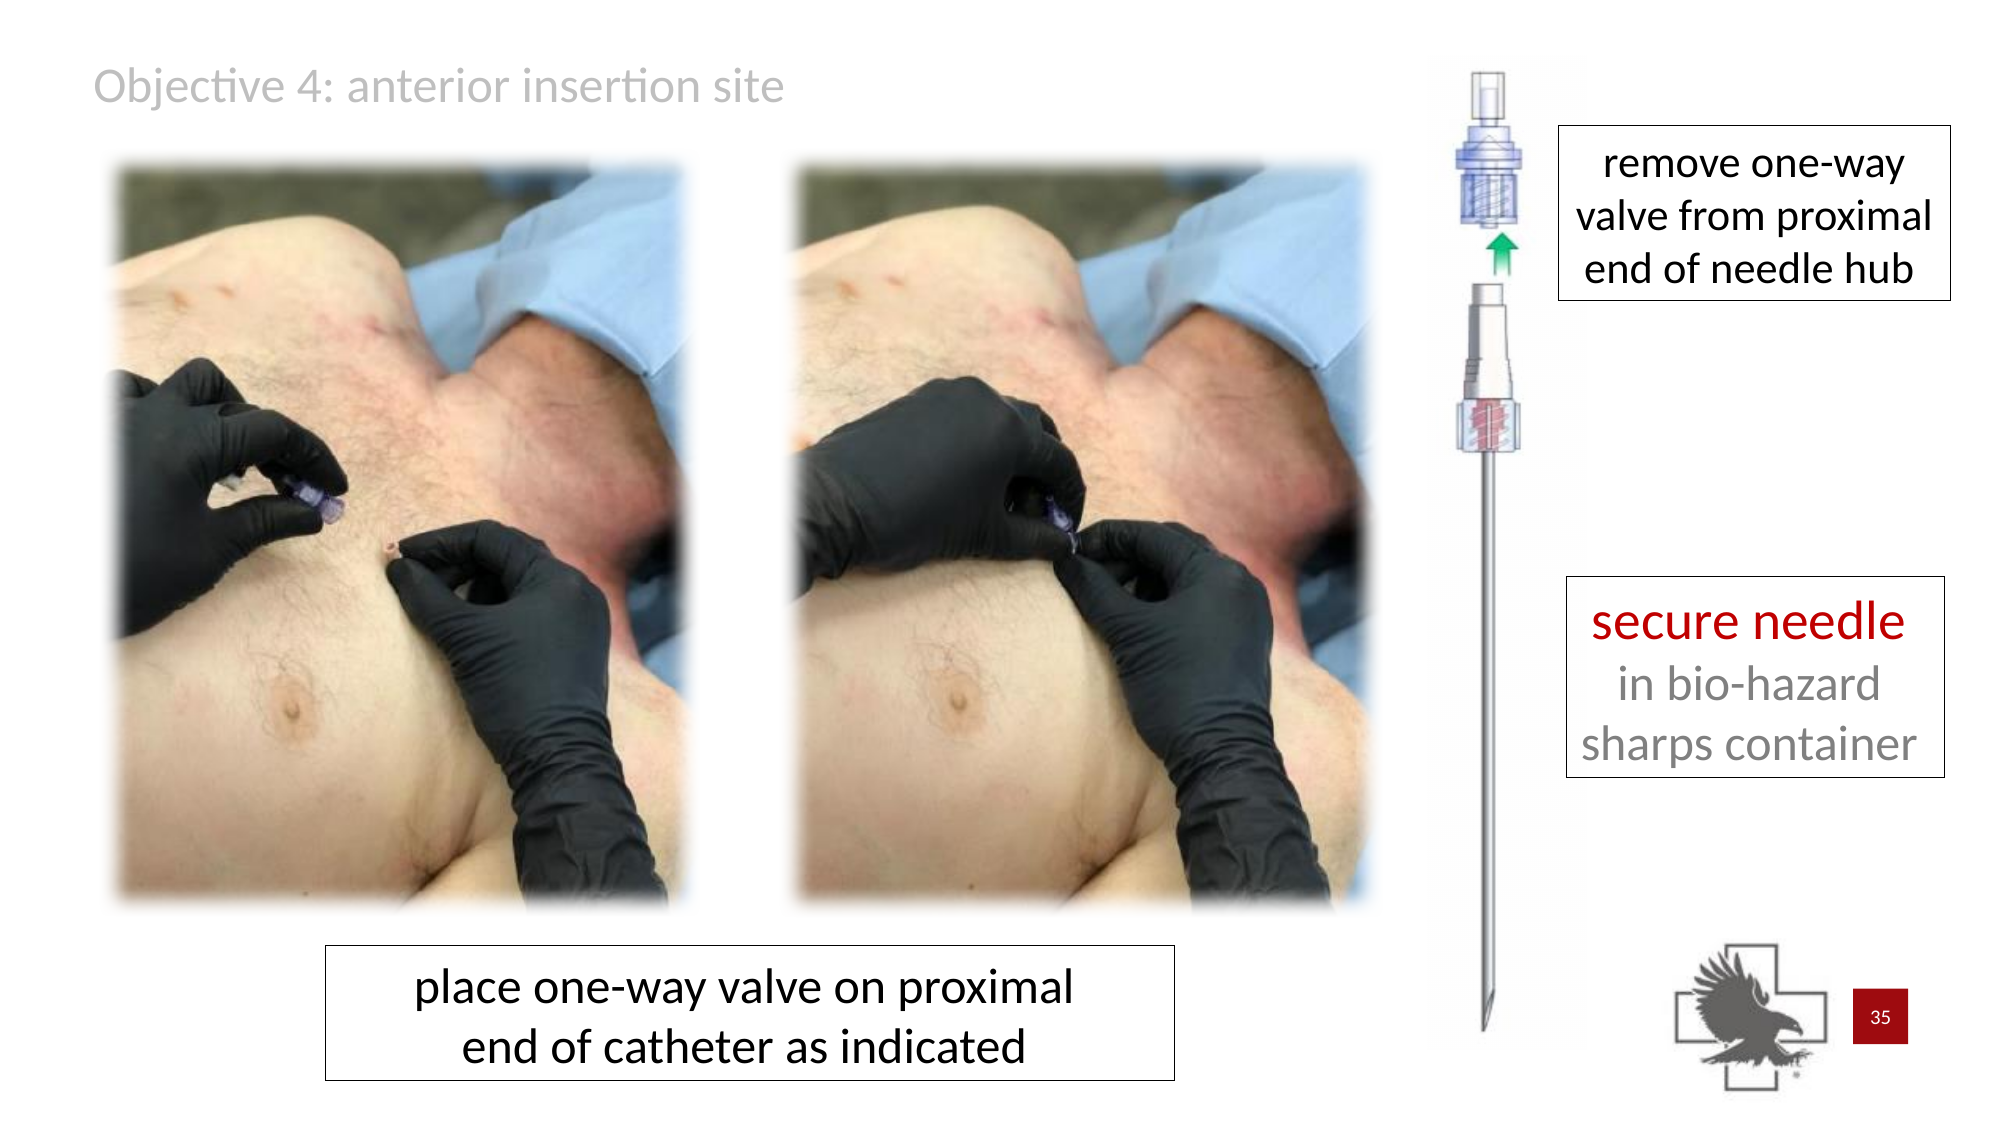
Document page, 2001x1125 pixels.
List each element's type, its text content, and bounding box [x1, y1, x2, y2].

text_box Objective 4: anterior insertion site [78, 44, 830, 120]
text_box place one-way valve on proximal end of catheter as indicated [325, 945, 1175, 1081]
slide_number 35 [1853, 988, 1909, 1045]
picture [779, 56, 2000, 1049]
picture [99, 148, 701, 917]
text_box remove one-way valve from proximal end of needle hub [1558, 125, 1951, 301]
text_box secure needle in bio-hazard sharps container [1566, 632, 1945, 778]
picture [1660, 926, 1849, 1107]
